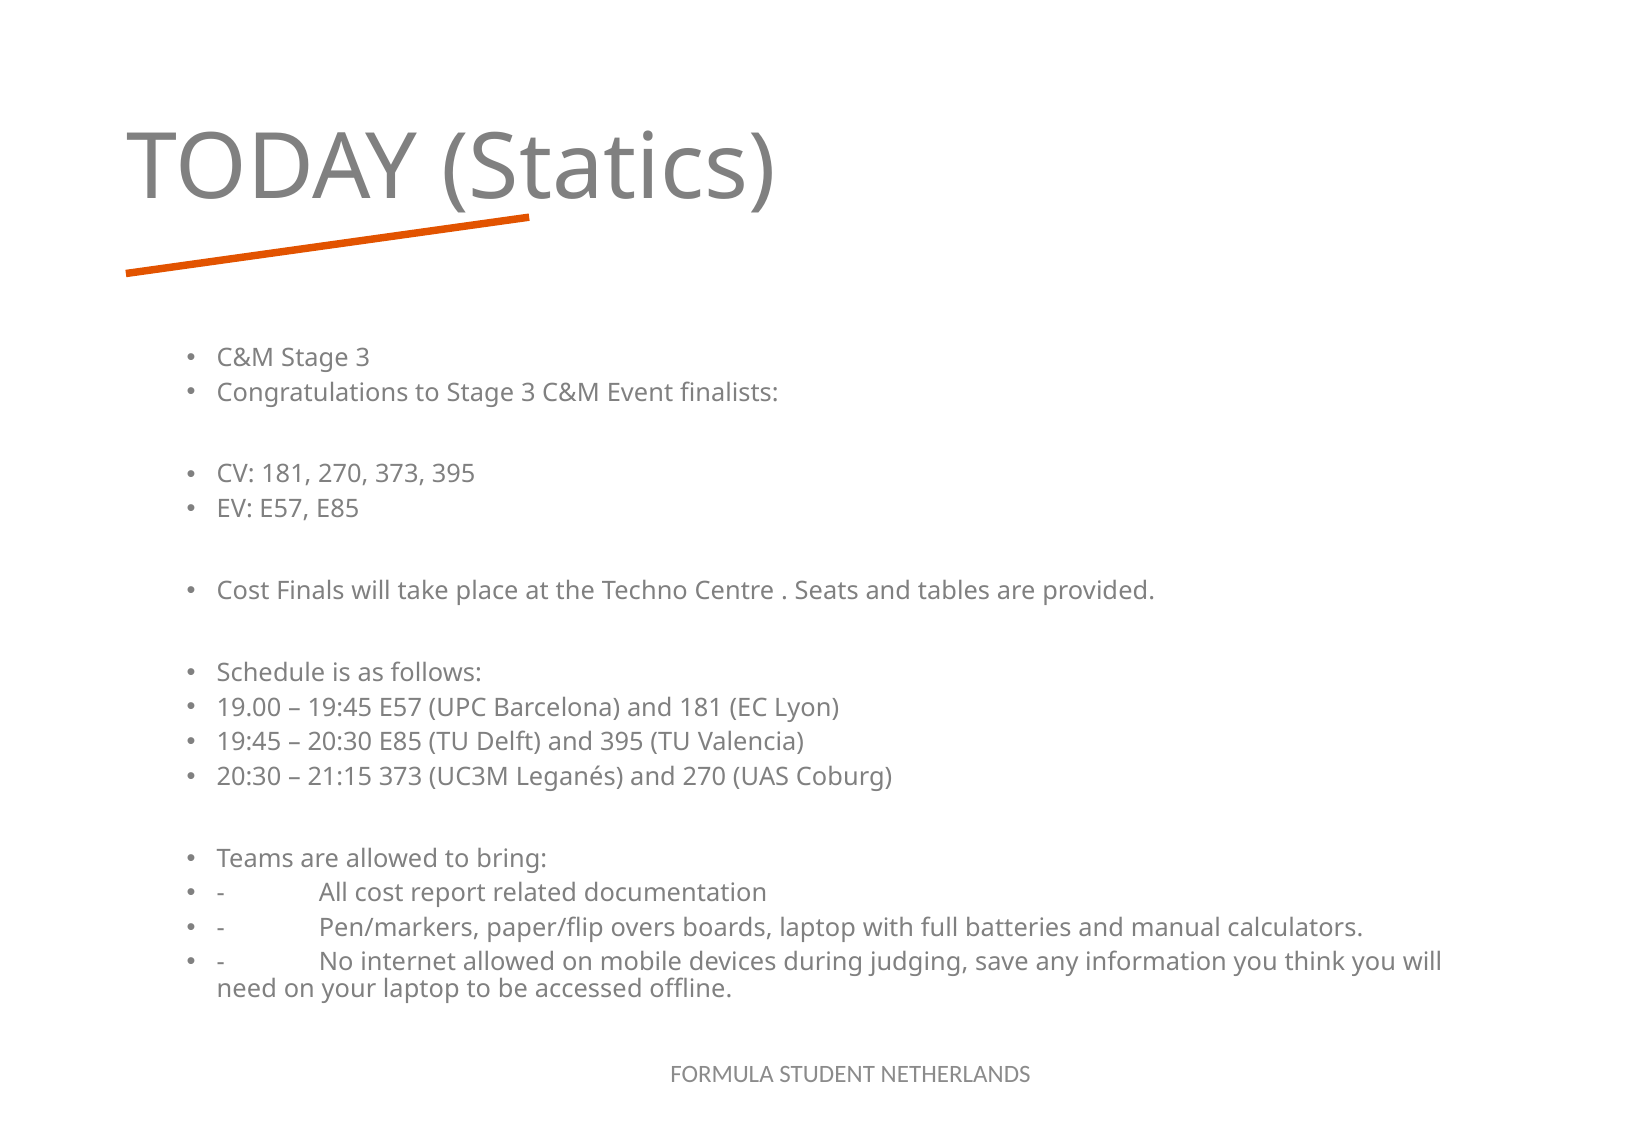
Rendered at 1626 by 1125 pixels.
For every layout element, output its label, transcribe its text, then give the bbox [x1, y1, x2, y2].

list C&M Stage 3 Congratulations to Stage 3 C&M Event finalists: CV: 181, 270, 373, 395 EV: E57, E85 Cost Finals will take place at the Techno Centre . Seats and tables are provided. Schedule is as follows: 19.00 – 19:45 E57 (UPC Barcelona) and 181 (EC Lyon) 19:45 – 20:30 E85 (TU Delft) and 395 (TU Valencia) 20:30 – 21:15 373 (UC3M Leganés) and 270 (UAS Coburg) Teams are allowed to bring: - All cost report related documentation - Pen/markers, paper/flip overs boards, laptop with full batteries and manual calculators. - No internet allowed on mobile devices during judging, save any information you think you will need on your laptop to be accessed offline. [111, 299, 1514, 1014]
title TODAY (Statics) [111, 59, 1514, 278]
footer FORMULA STUDENT NETHERLANDS [287, 1042, 1421, 1103]
text_box [124, 212, 531, 279]
